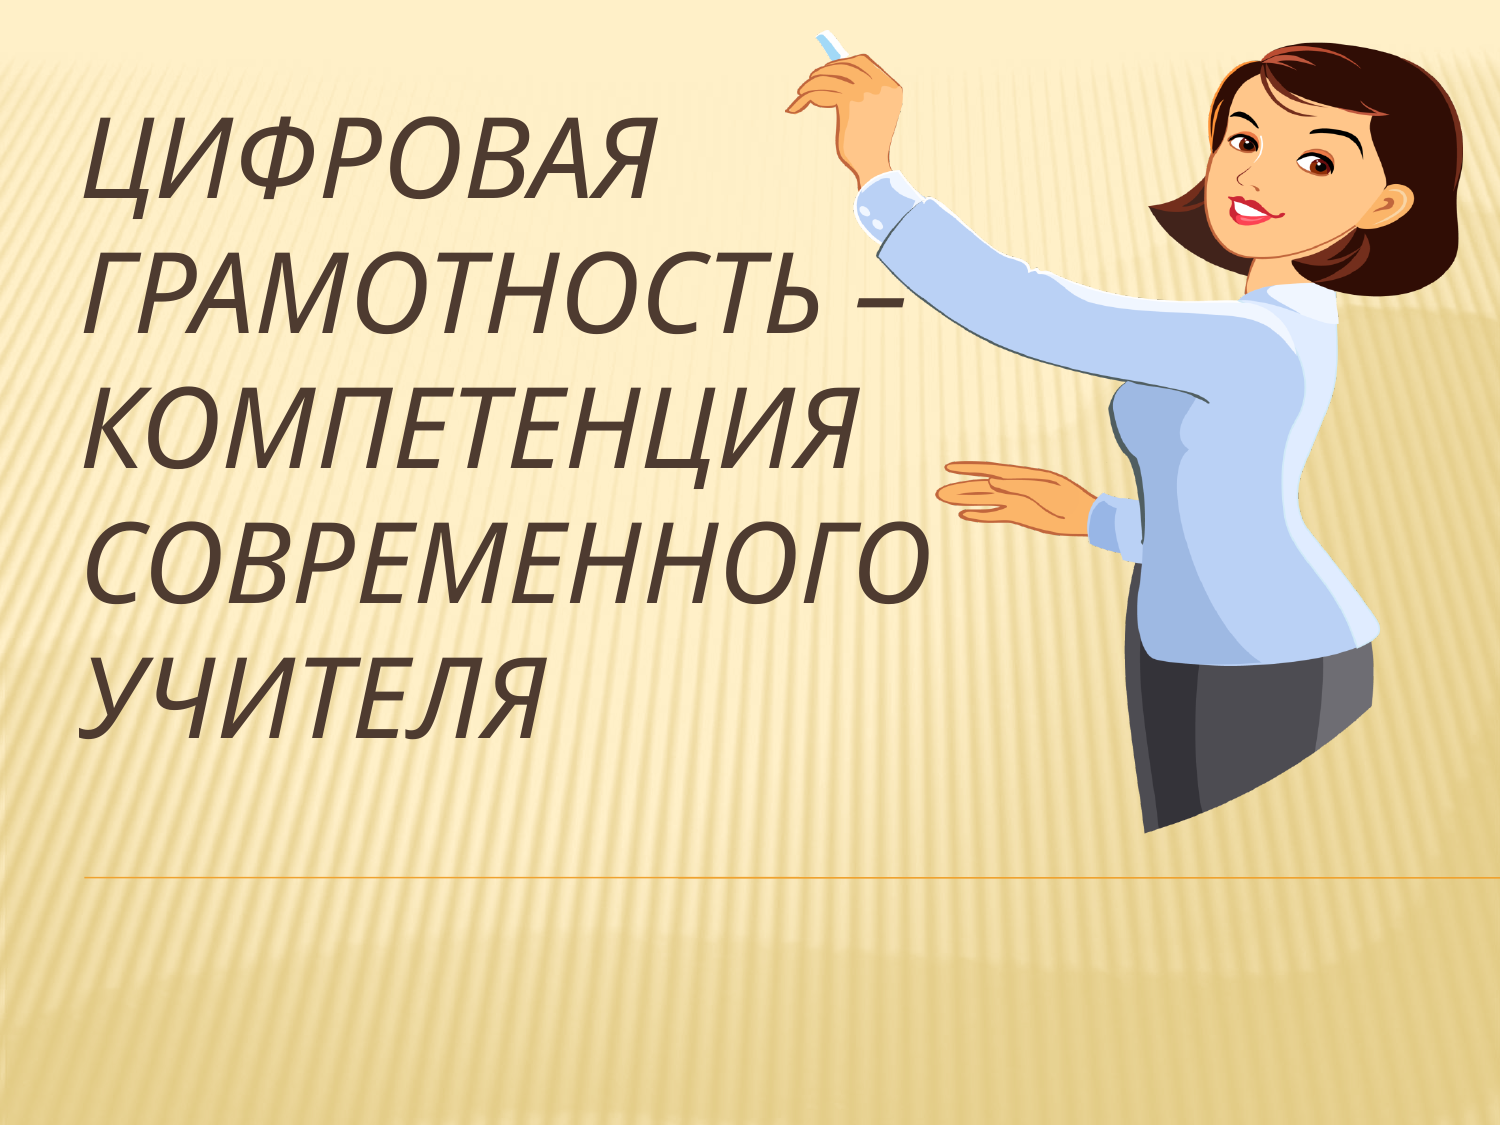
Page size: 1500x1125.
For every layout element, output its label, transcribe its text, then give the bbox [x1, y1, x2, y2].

title ЦИФРОВАЯ ГРАМОТНОСТЬ – КОМПЕТЕНЦИЯ СОВРЕМЕННОГО УЧИТЕЛЯ [64, 78, 775, 363]
picture [785, 30, 1464, 870]
